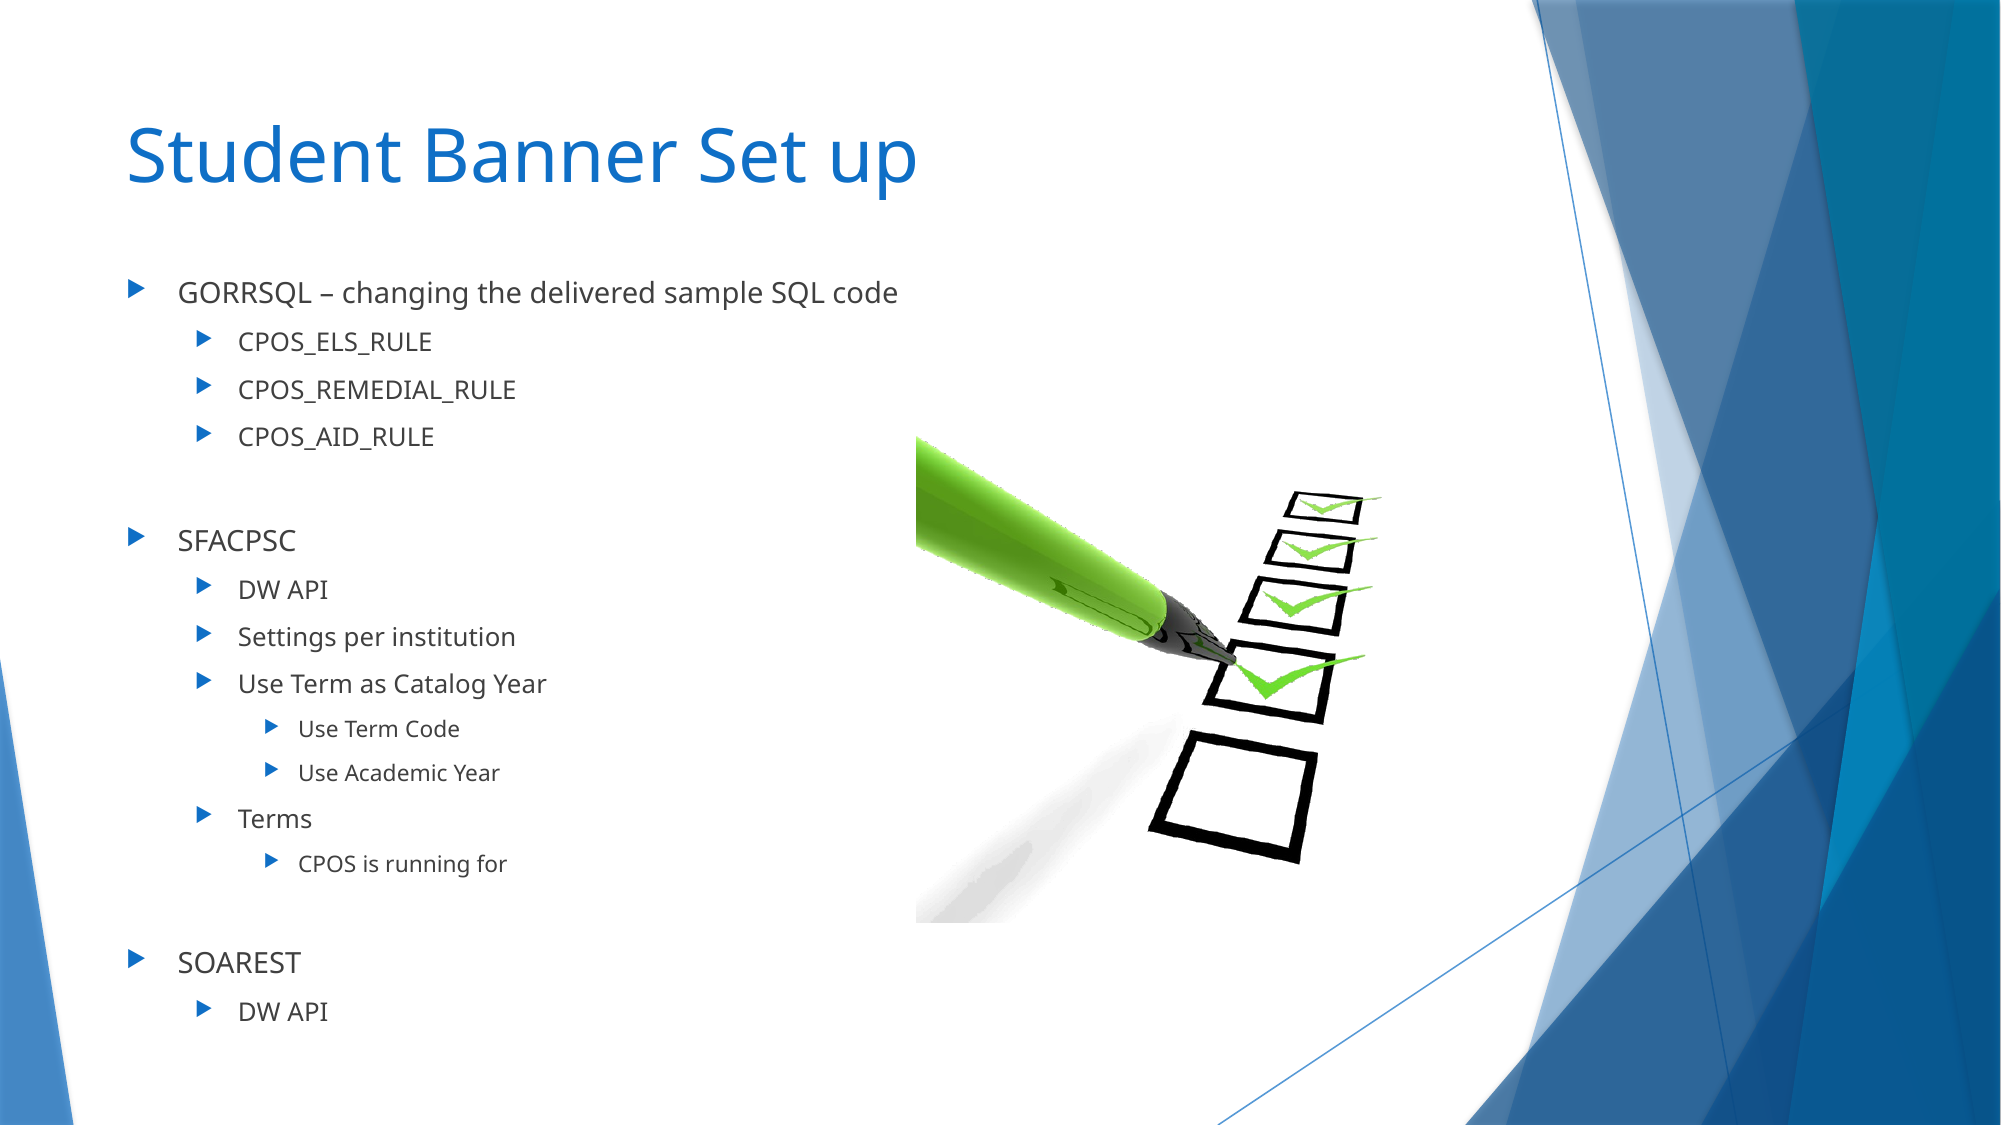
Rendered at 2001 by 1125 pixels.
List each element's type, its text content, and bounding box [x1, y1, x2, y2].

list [916, 435, 1383, 924]
title Student Banner Set up [111, 99, 1522, 317]
list GORRSQL – changing the delivered sample SQL code CPOS_ELS_RULE CPOS_REMEDIAL_RULE CPOS_AID_RULE SFACPSC DW API Settings per institution Use Term as Catalog Year Use Term Code Use Academic Year Terms CPOS is running for SOAREST DW API [111, 267, 1030, 1043]
